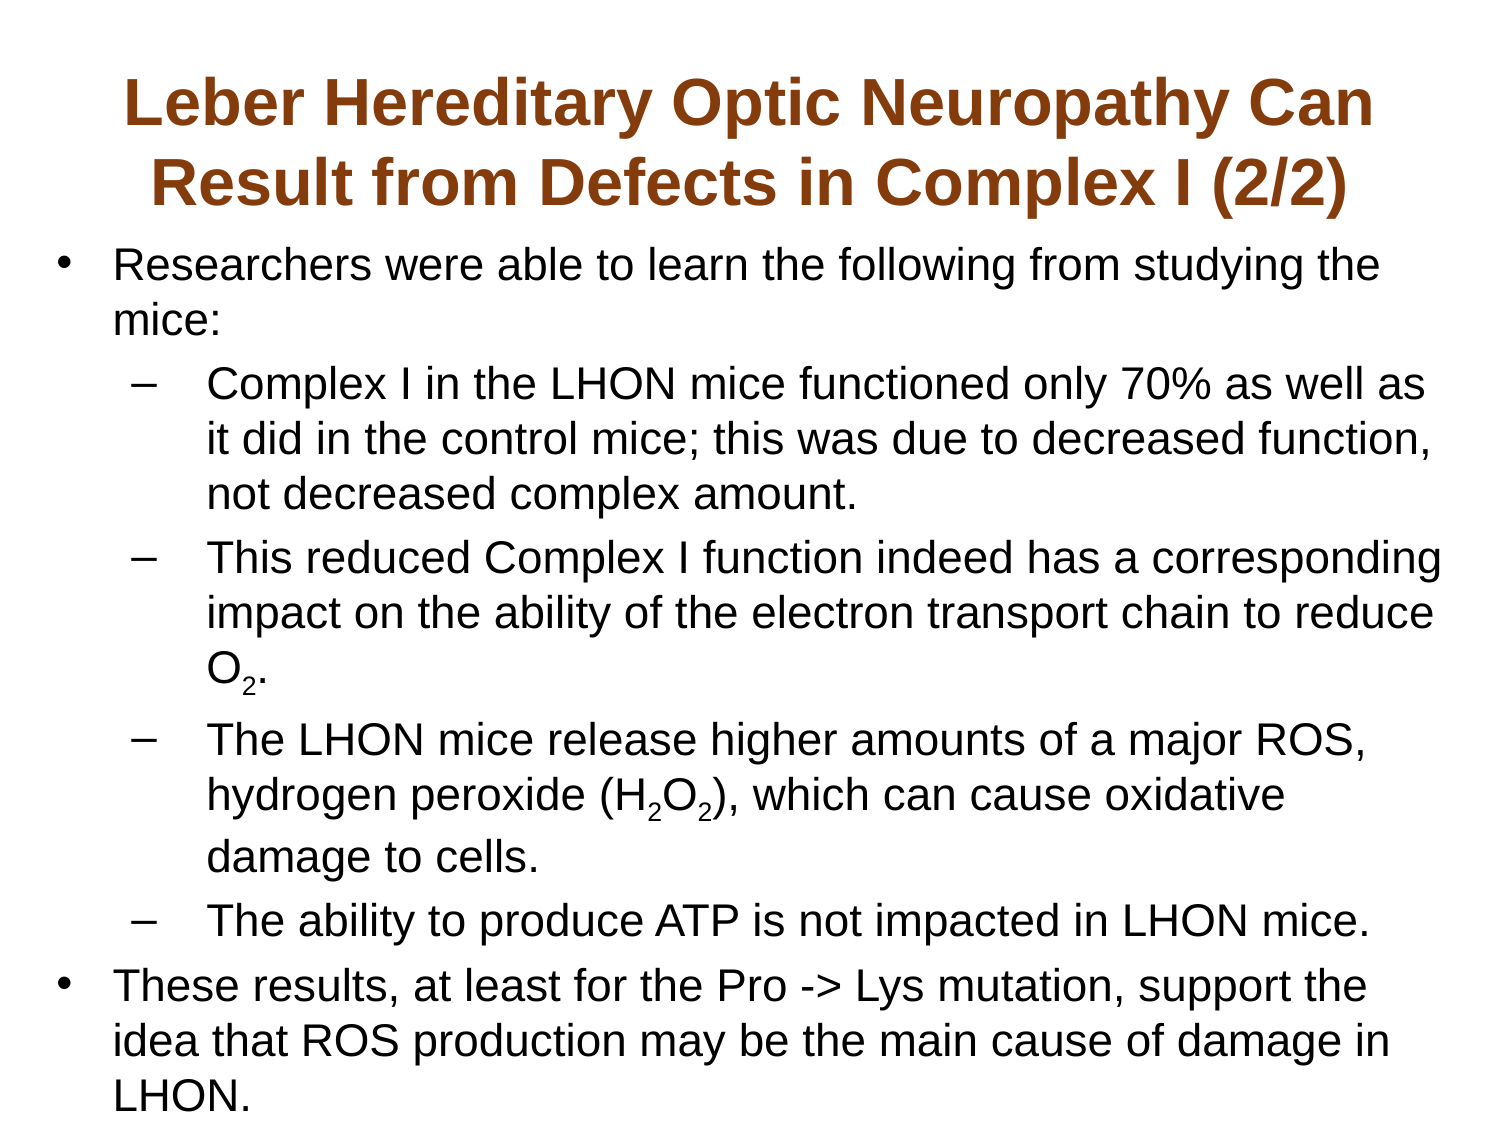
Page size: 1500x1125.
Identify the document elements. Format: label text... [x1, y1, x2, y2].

list Researchers were able to learn the following from studying the mice: Complex I in the LHON mice functioned only 70% as well as it did in the control mice; this was due to decreased function, not decreased complex amount. This reduced Complex I function indeed has a corresponding impact on the ability of the electron transport chain to reduce O2. The LHON mice release higher amounts of a major ROS, hydrogen peroxide (H2O2), which can cause oxidative damage to cells. The ability to produce ATP is not impacted in LHON mice. These results, at least for the Pro -> Lys mutation, support the idea that ROS production may be the main cause of damage in LHON. [41, 227, 1475, 1125]
title Leber Hereditary Optic Neuropathy Can Result from Defects in Complex I (2/2) [75, 45, 1425, 227]
